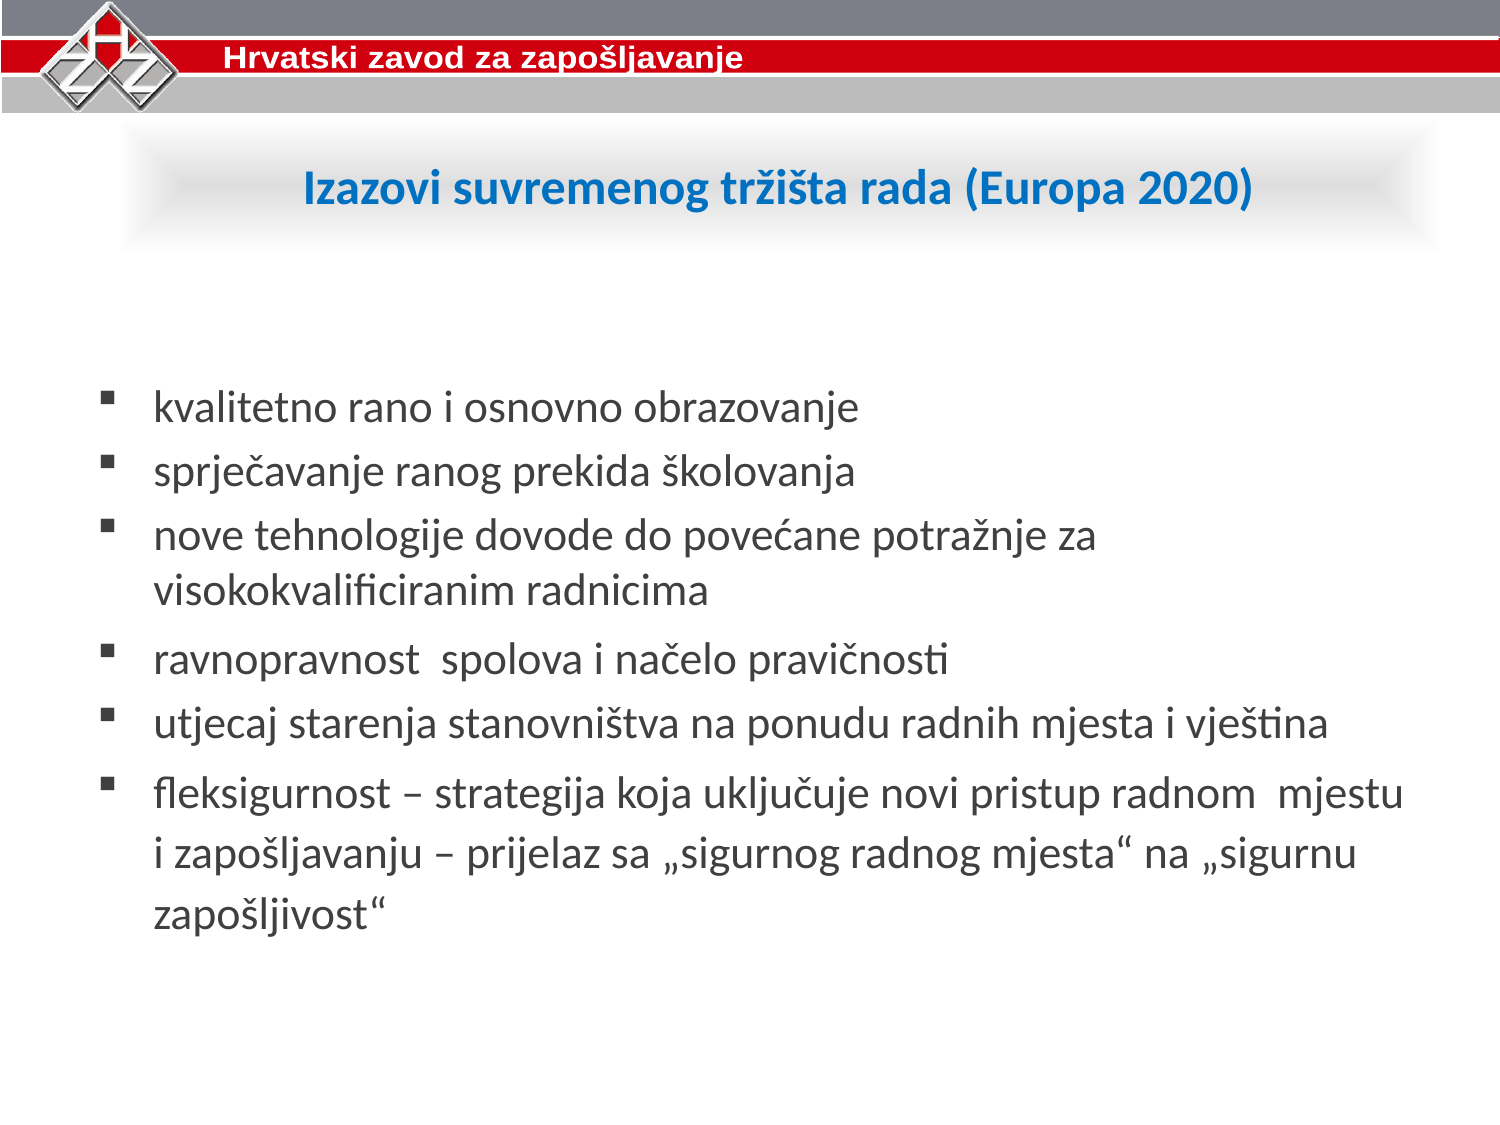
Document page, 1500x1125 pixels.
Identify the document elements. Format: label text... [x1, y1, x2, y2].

text_box Izazovi suvremenog tržišta rada (Europa 2020) [117, 122, 1441, 253]
list kvalitetno rano i osnovno obrazovanje sprječavanje ranog prekida školovanja nove tehnologije dovode do povećane potražnje za visokokvalificiranim radnicima ravnopravnost spolova i načelo pravičnosti utjecaj starenja stanovništva na ponudu radnih mjesta i vještina fleksigurnost – strategija koja uključuje novi pristup radnom mjestu i zapošljavanju – prijelaz sa „sigurnog radnog mjesta“ na „sigurnu zapošljivost“ [82, 304, 1432, 1048]
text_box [0, 0, 1500, 113]
